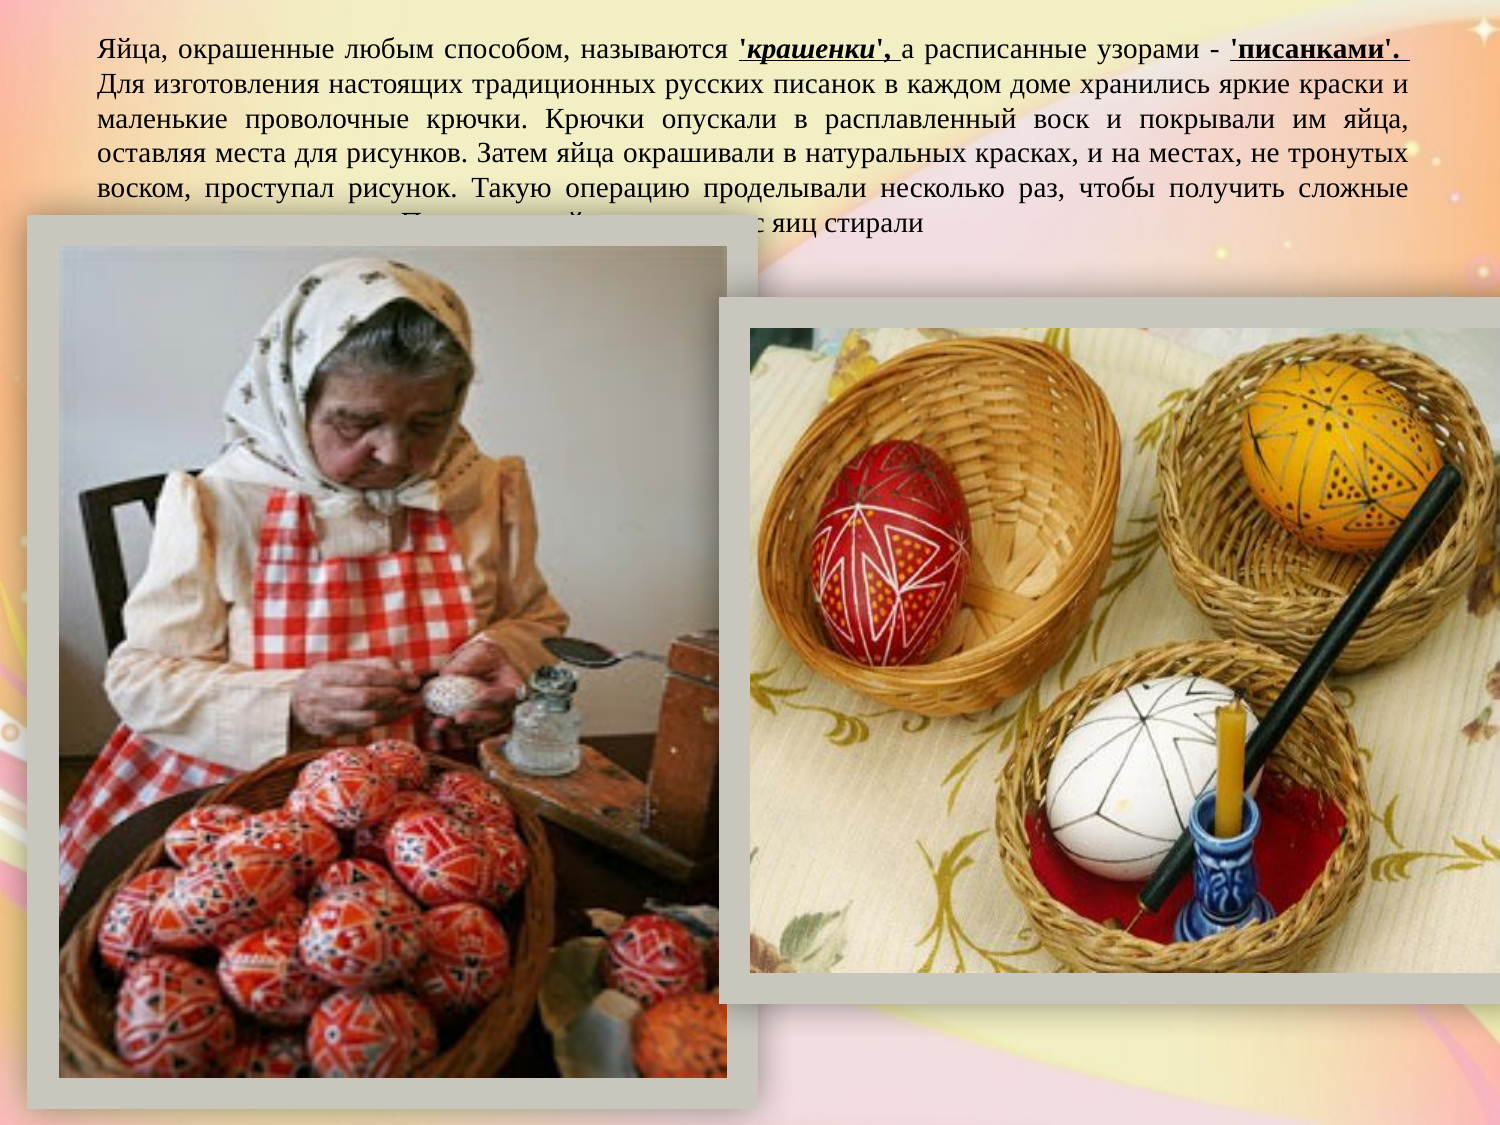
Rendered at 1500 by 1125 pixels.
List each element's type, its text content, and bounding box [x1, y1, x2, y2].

title Яйца, окрашенные любым способом, называются 'крашенки', а расписанные узорами - 'писанками'. Для изготовления настоящих традиционных русских писанок в каждом доме хранились яркие краски и маленькие проволочные крючки. Крючки опускали в расплавленный воск и покрывали им яйца, оставляя места для рисунков. Затем яйца окрашивали в натуральных красках, и на местах, не тронутых воском, проступал рисунок. Такую операцию проделывали несколько раз, чтобы получить сложные многоцветные рисунки. Перед подачей на стол воск с яиц стирали [82, 35, 1425, 233]
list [58, 245, 727, 1079]
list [749, 327, 1500, 973]
picture [0, 0, 1500, 1125]
